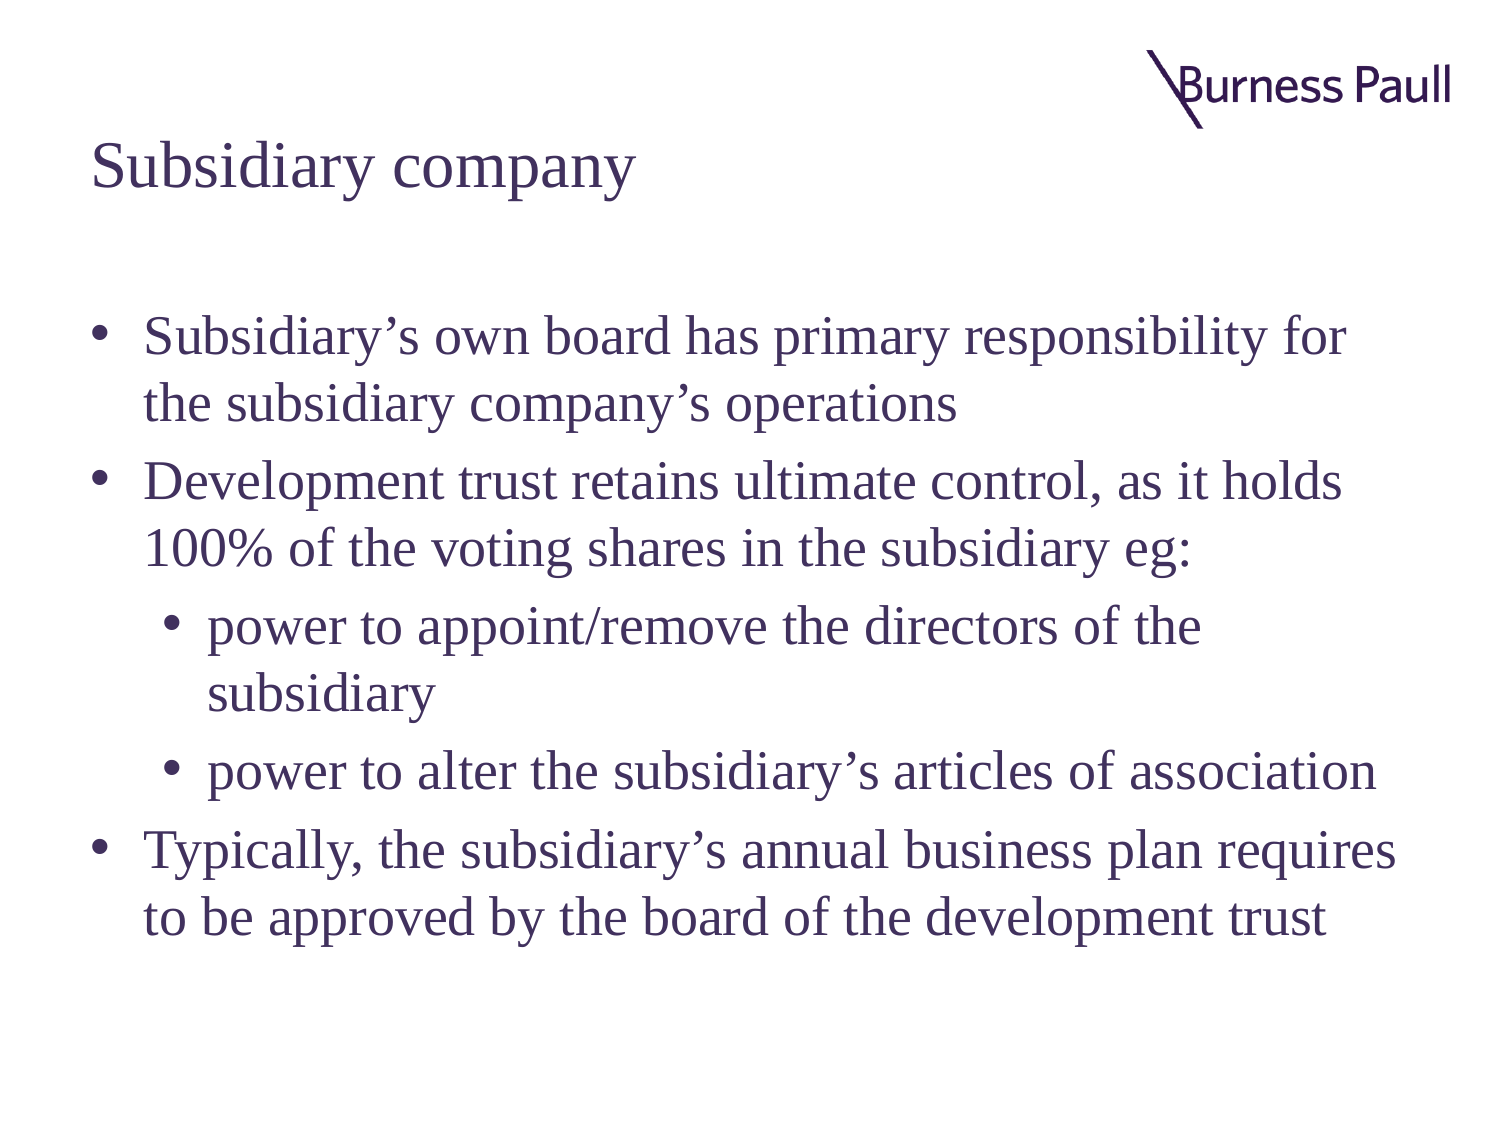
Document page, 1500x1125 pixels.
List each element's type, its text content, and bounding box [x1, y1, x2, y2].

title Subsidiary company [75, 113, 1425, 233]
list Subsidiary’s own board has primary responsibility for the subsidiary company’s operations Development trust retains ultimate control, as it holds 100% of the voting shares in the subsidiary eg: power to appoint/remove the directors of the subsidiary power to alter the subsidiary’s articles of association Typically, the subsidiary’s annual business plan requires to be approved by the board of the development trust [75, 290, 1425, 1071]
picture [1139, 42, 1495, 153]
